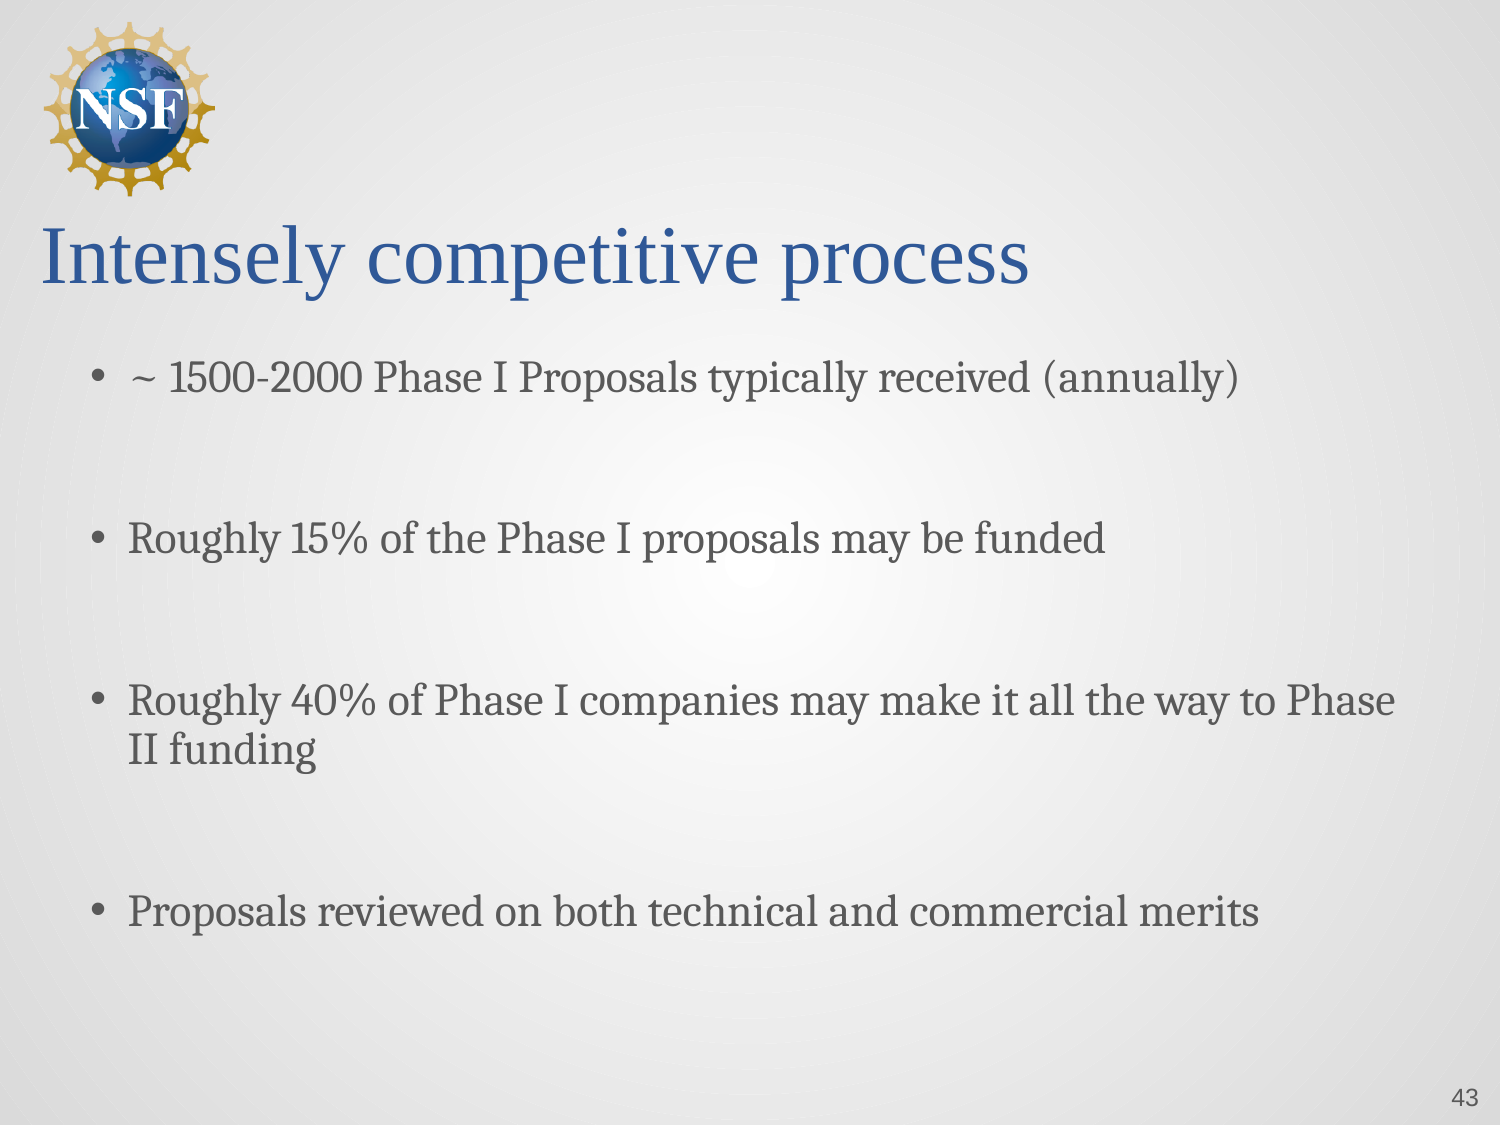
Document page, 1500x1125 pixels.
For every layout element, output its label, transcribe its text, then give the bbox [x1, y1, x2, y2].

list ~ 1500-2000 Phase I Proposals typically received (annually) Roughly 15% of the Phase I proposals may be funded Roughly 40% of Phase I companies may make it all the way to Phase II funding Proposals reviewed on both technical and commercial merits [75, 345, 1425, 1125]
picture [14, 14, 233, 201]
slide_number 43 [1394, 1059, 1487, 1120]
title Intensely competitive process [25, 204, 1304, 341]
